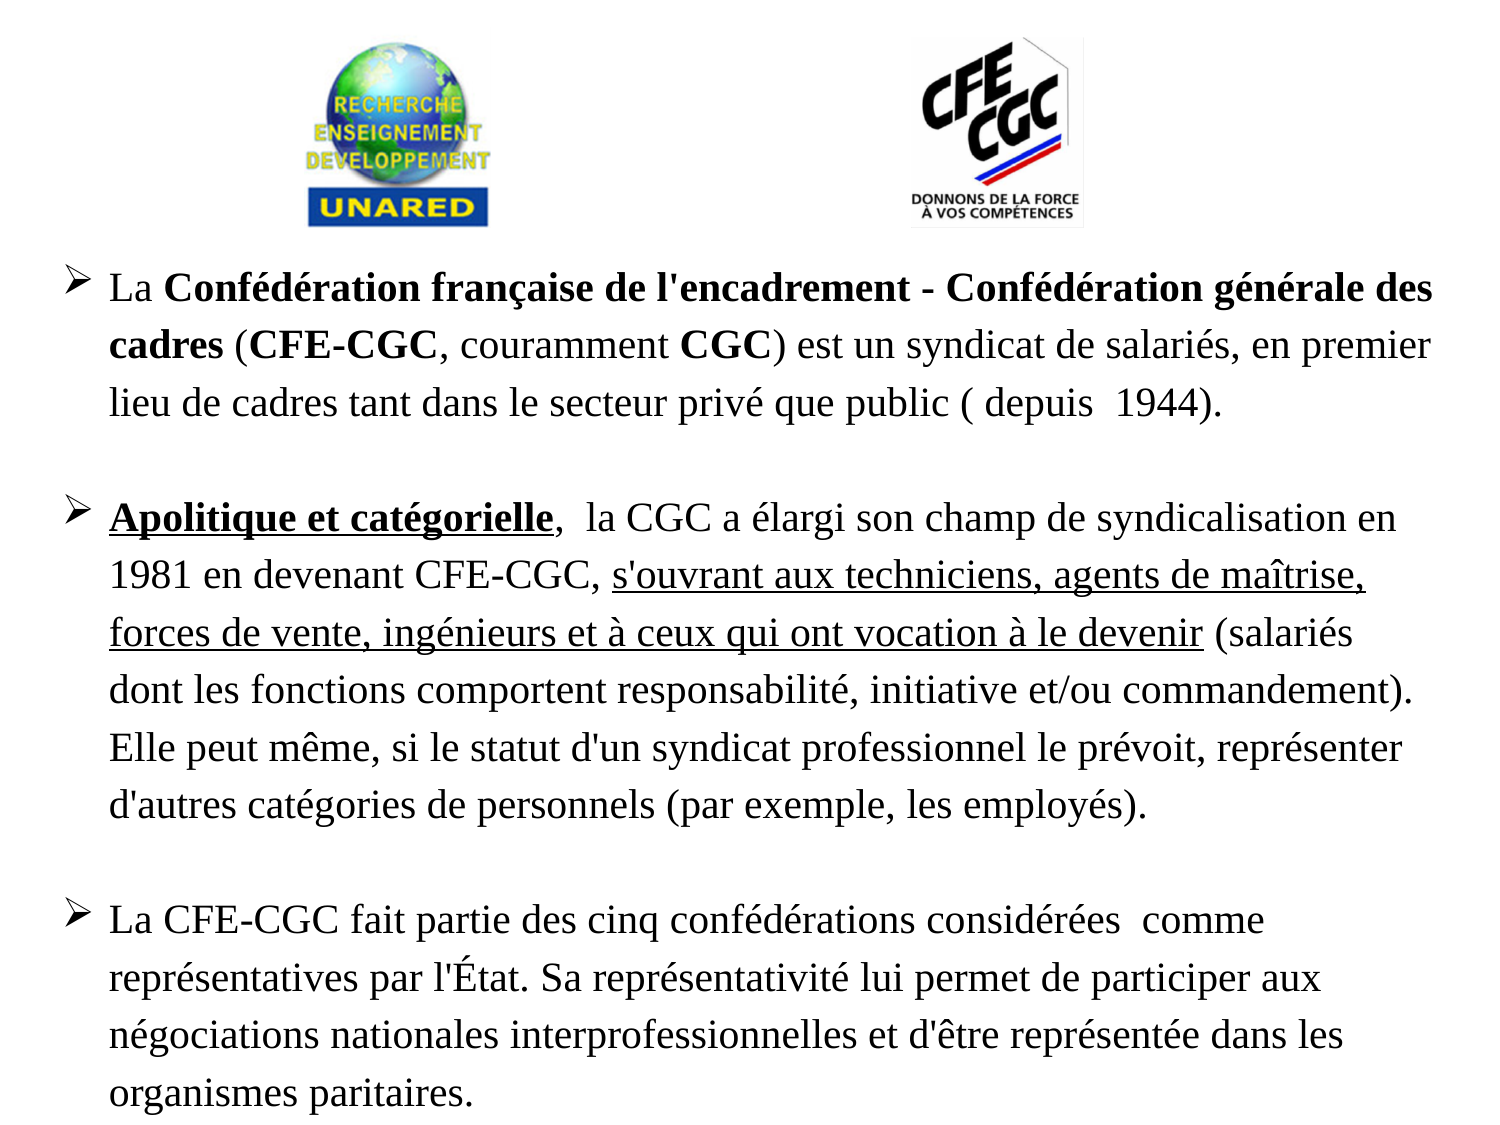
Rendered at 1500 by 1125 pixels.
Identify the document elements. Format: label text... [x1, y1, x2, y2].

text_box La Confédération française de l'encadrement - Confédération générale des cadres (CFE-CGC, couramment CGC) est un syndicat de salariés, en premier lieu de cadres tant dans le secteur privé que public ( depuis 1944). Apolitique et catégorielle, la CGC a élargi son champ de syndicalisation en 1981 en devenant CFE-CGC, s'ouvrant aux techniciens, agents de maîtrise, forces de vente, ingénieurs et à ceux qui ont vocation à le devenir (salariés dont les fonctions comportent responsabilité, initiative et/ou commandement). Elle peut même, si le statut d'un syndicat professionnel le prévoit, représenter d'autres catégories de personnels (par exemple, les employés). La CFE-CGC fait partie des cinq confédérations considérées comme représentatives par l'État. Sa représentativité lui permet de participer aux négociations nationales interprofessionnelles et d'être représentée dans les organismes paritaires. [47, 244, 1453, 1123]
picture [304, 27, 1085, 228]
